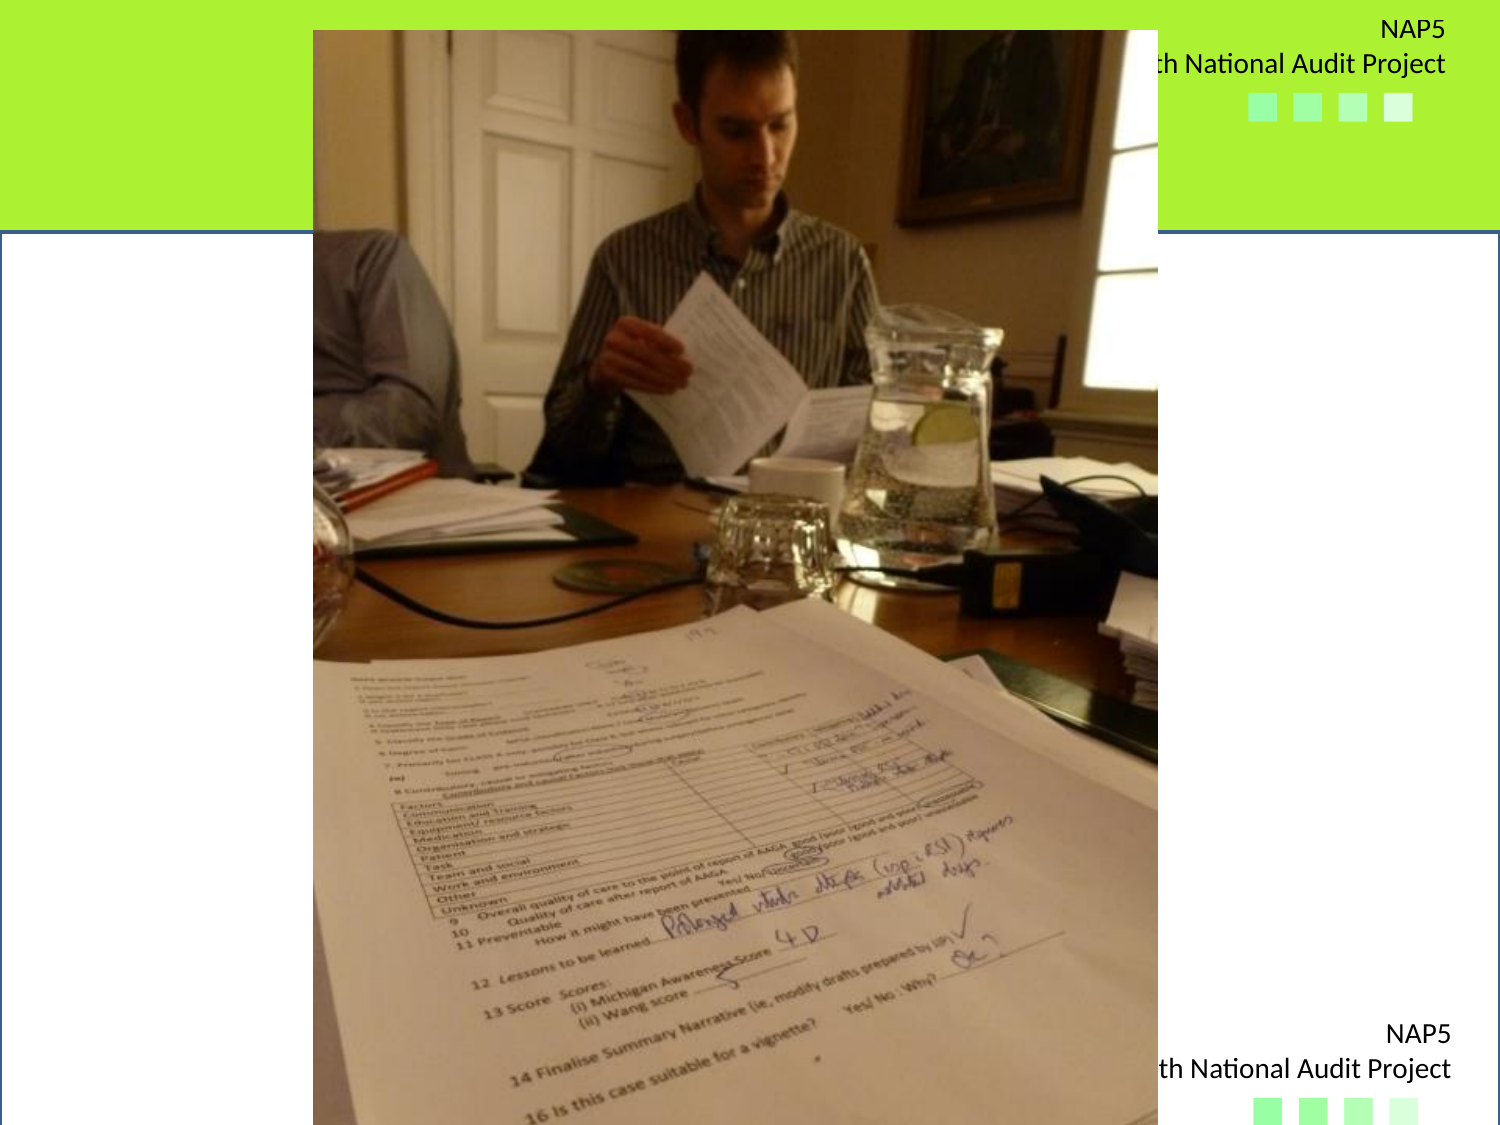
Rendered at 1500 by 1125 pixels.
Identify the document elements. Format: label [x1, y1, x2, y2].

picture [313, 30, 1158, 1125]
